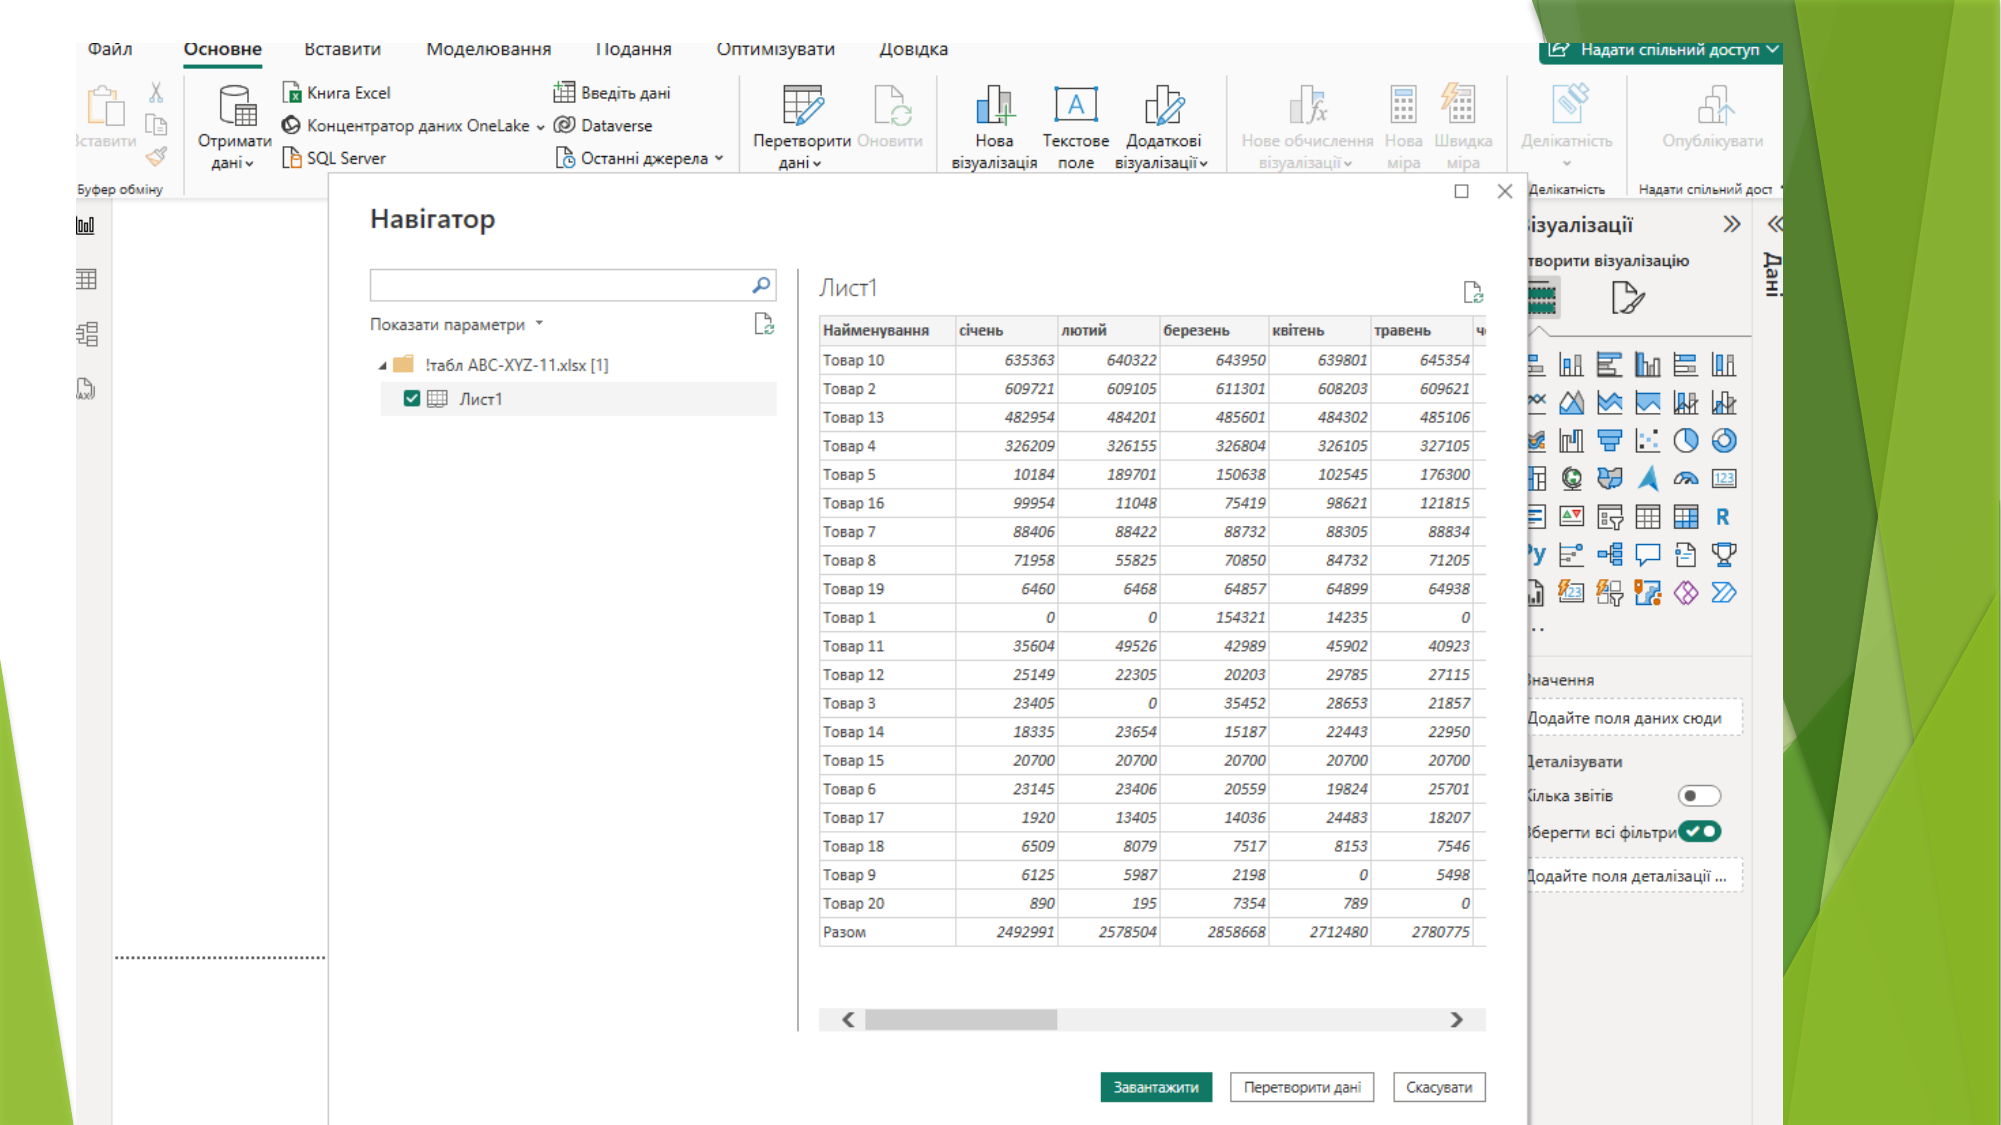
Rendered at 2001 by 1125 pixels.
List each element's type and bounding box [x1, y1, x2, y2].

picture [75, 43, 1783, 1125]
